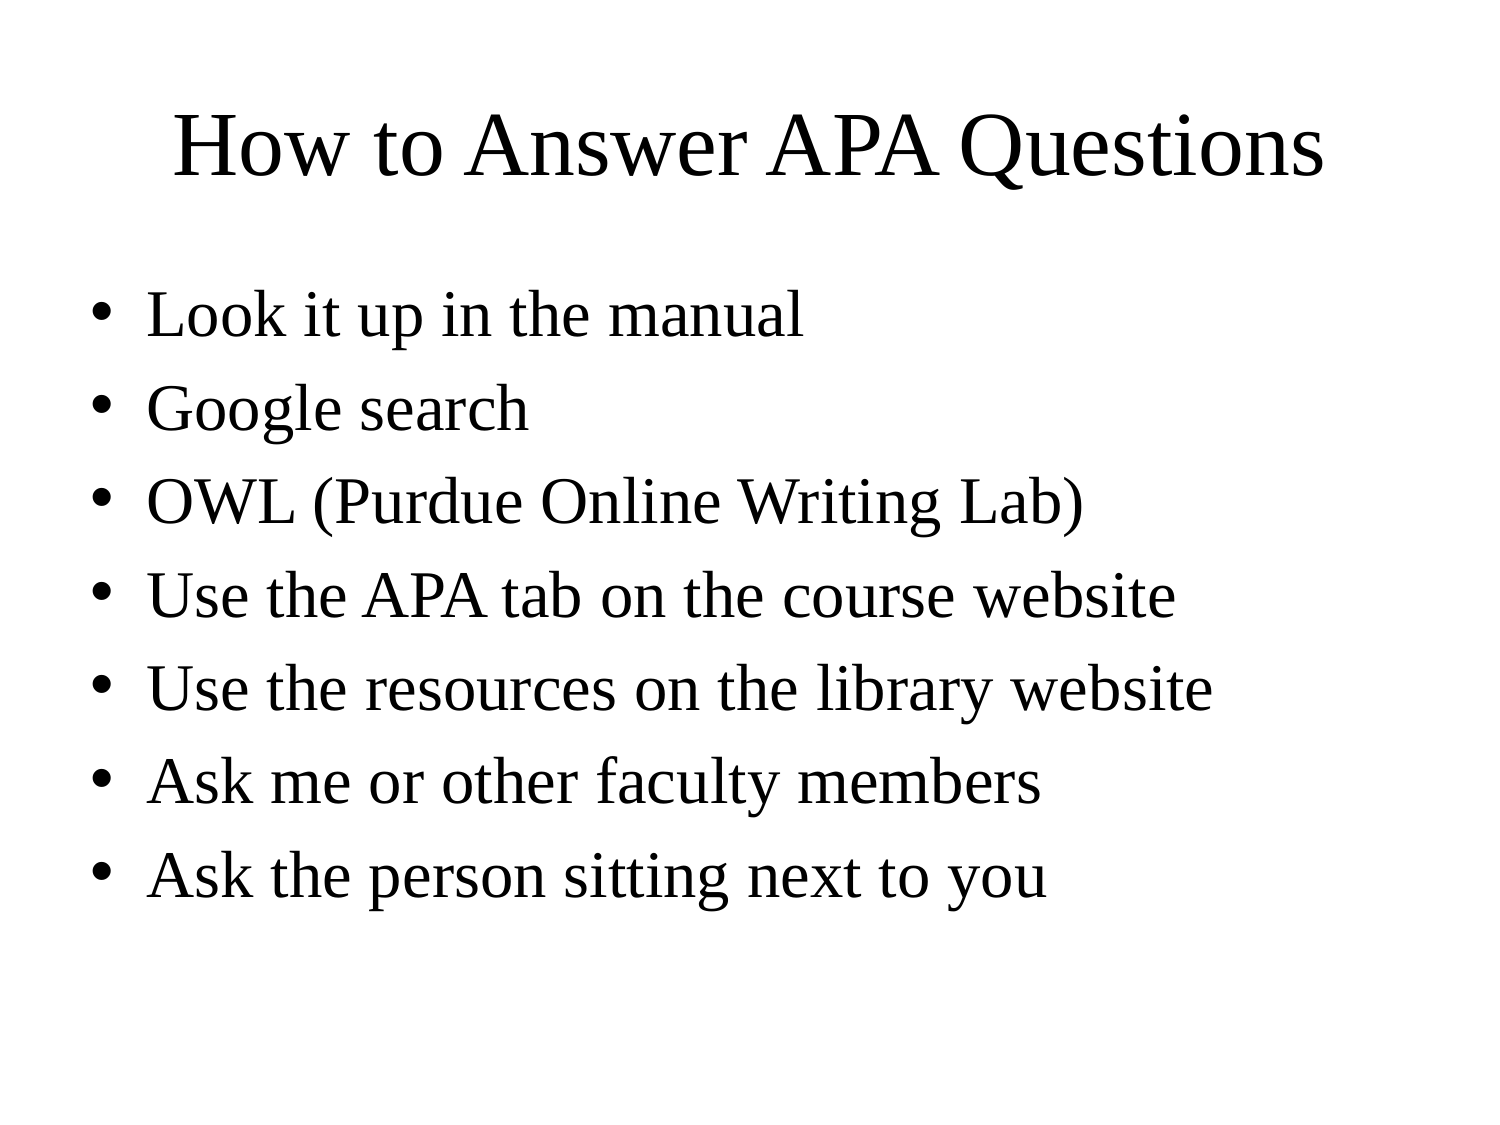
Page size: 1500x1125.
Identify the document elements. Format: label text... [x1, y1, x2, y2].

list Look it up in the manual Google search OWL (Purdue Online Writing Lab) Use the APA tab on the course website Use the resources on the library website Ask me or other faculty members Ask the person sitting next to you [75, 262, 1425, 1005]
title How to Answer APA Questions [75, 45, 1425, 233]
